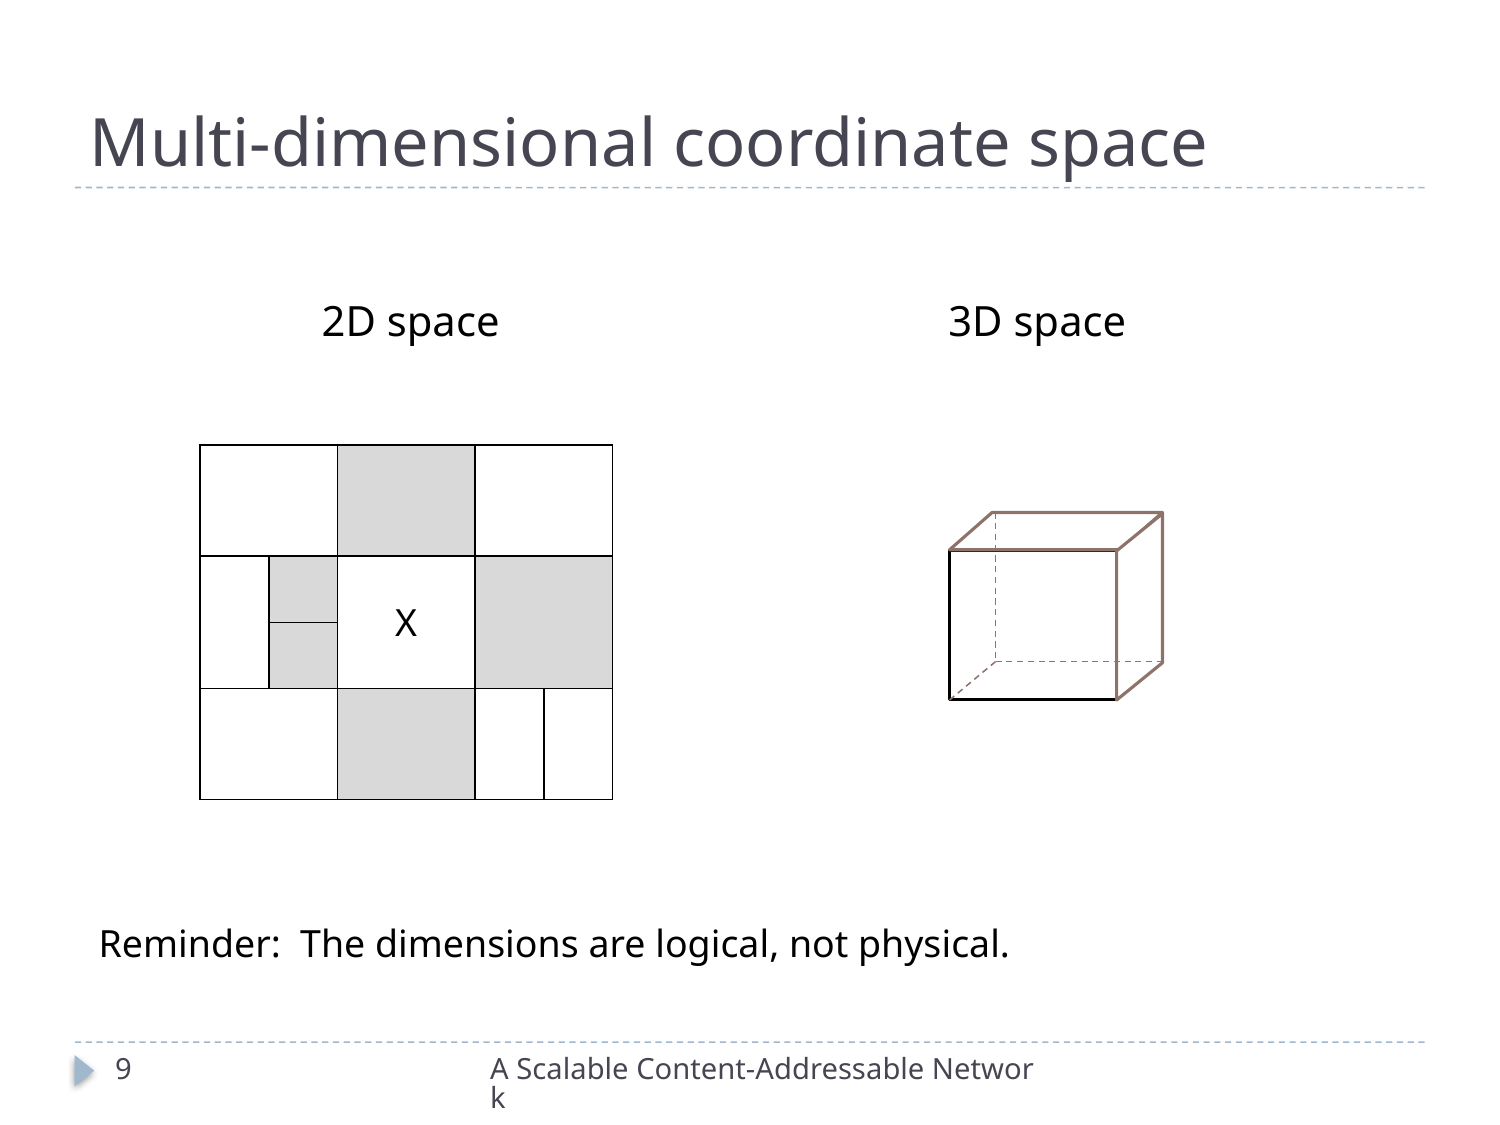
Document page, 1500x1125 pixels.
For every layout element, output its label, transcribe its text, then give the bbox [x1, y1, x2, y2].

table_cell [201, 557, 268, 688]
title Multi-dimensional coordinate space [75, 24, 1425, 188]
table_cell [201, 689, 337, 799]
table_cell [545, 689, 612, 799]
table_cell [270, 557, 337, 622]
slide_number 9 [100, 1042, 426, 1103]
table_cell [476, 557, 612, 688]
table_header [476, 446, 612, 555]
text_box 2D space [298, 287, 524, 353]
table_cell [476, 689, 543, 799]
footer A Scalable Content-Addressable Network [475, 1042, 1051, 1103]
table_header [338, 446, 474, 555]
text_box Reminder: The dimensions are logical, not physical. [83, 912, 1026, 973]
table_cell [270, 623, 337, 688]
text_box 3D space [924, 287, 1150, 353]
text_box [949, 512, 1163, 701]
table_cell X [338, 557, 474, 688]
table_header [201, 446, 337, 555]
table_cell [338, 689, 474, 799]
